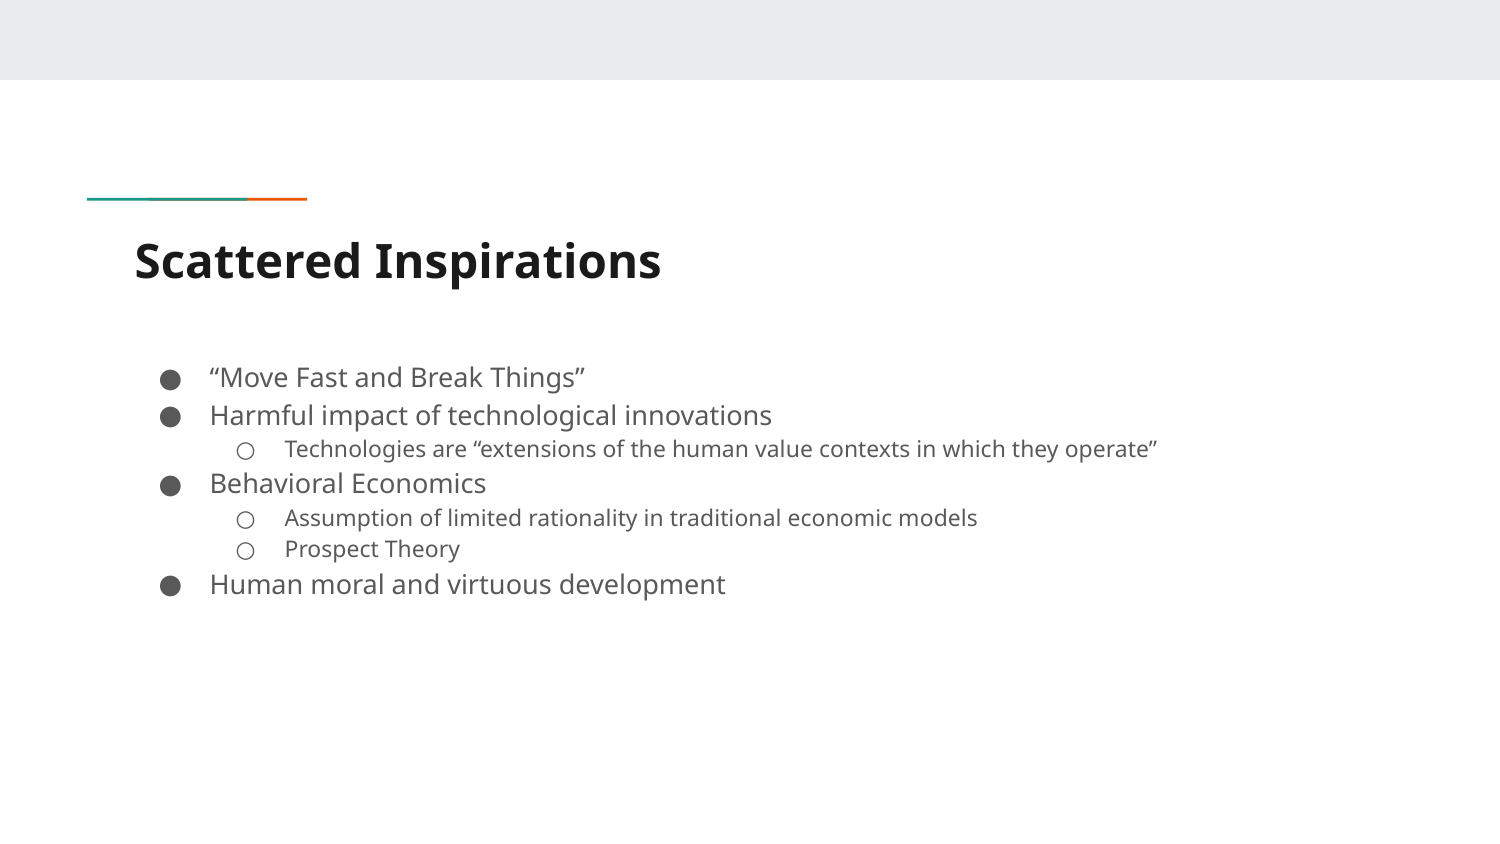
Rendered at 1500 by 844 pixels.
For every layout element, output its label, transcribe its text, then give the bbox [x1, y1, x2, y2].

list “Move Fast and Break Things” Harmful impact of technological innovations Technologies are “extensions of the human value contexts in which they operate” Behavioral Economics Assumption of limited rationality in traditional economic models Prospect Theory Human moral and virtuous development [119, 341, 1381, 712]
title Scattered Inspirations [119, 216, 1381, 305]
